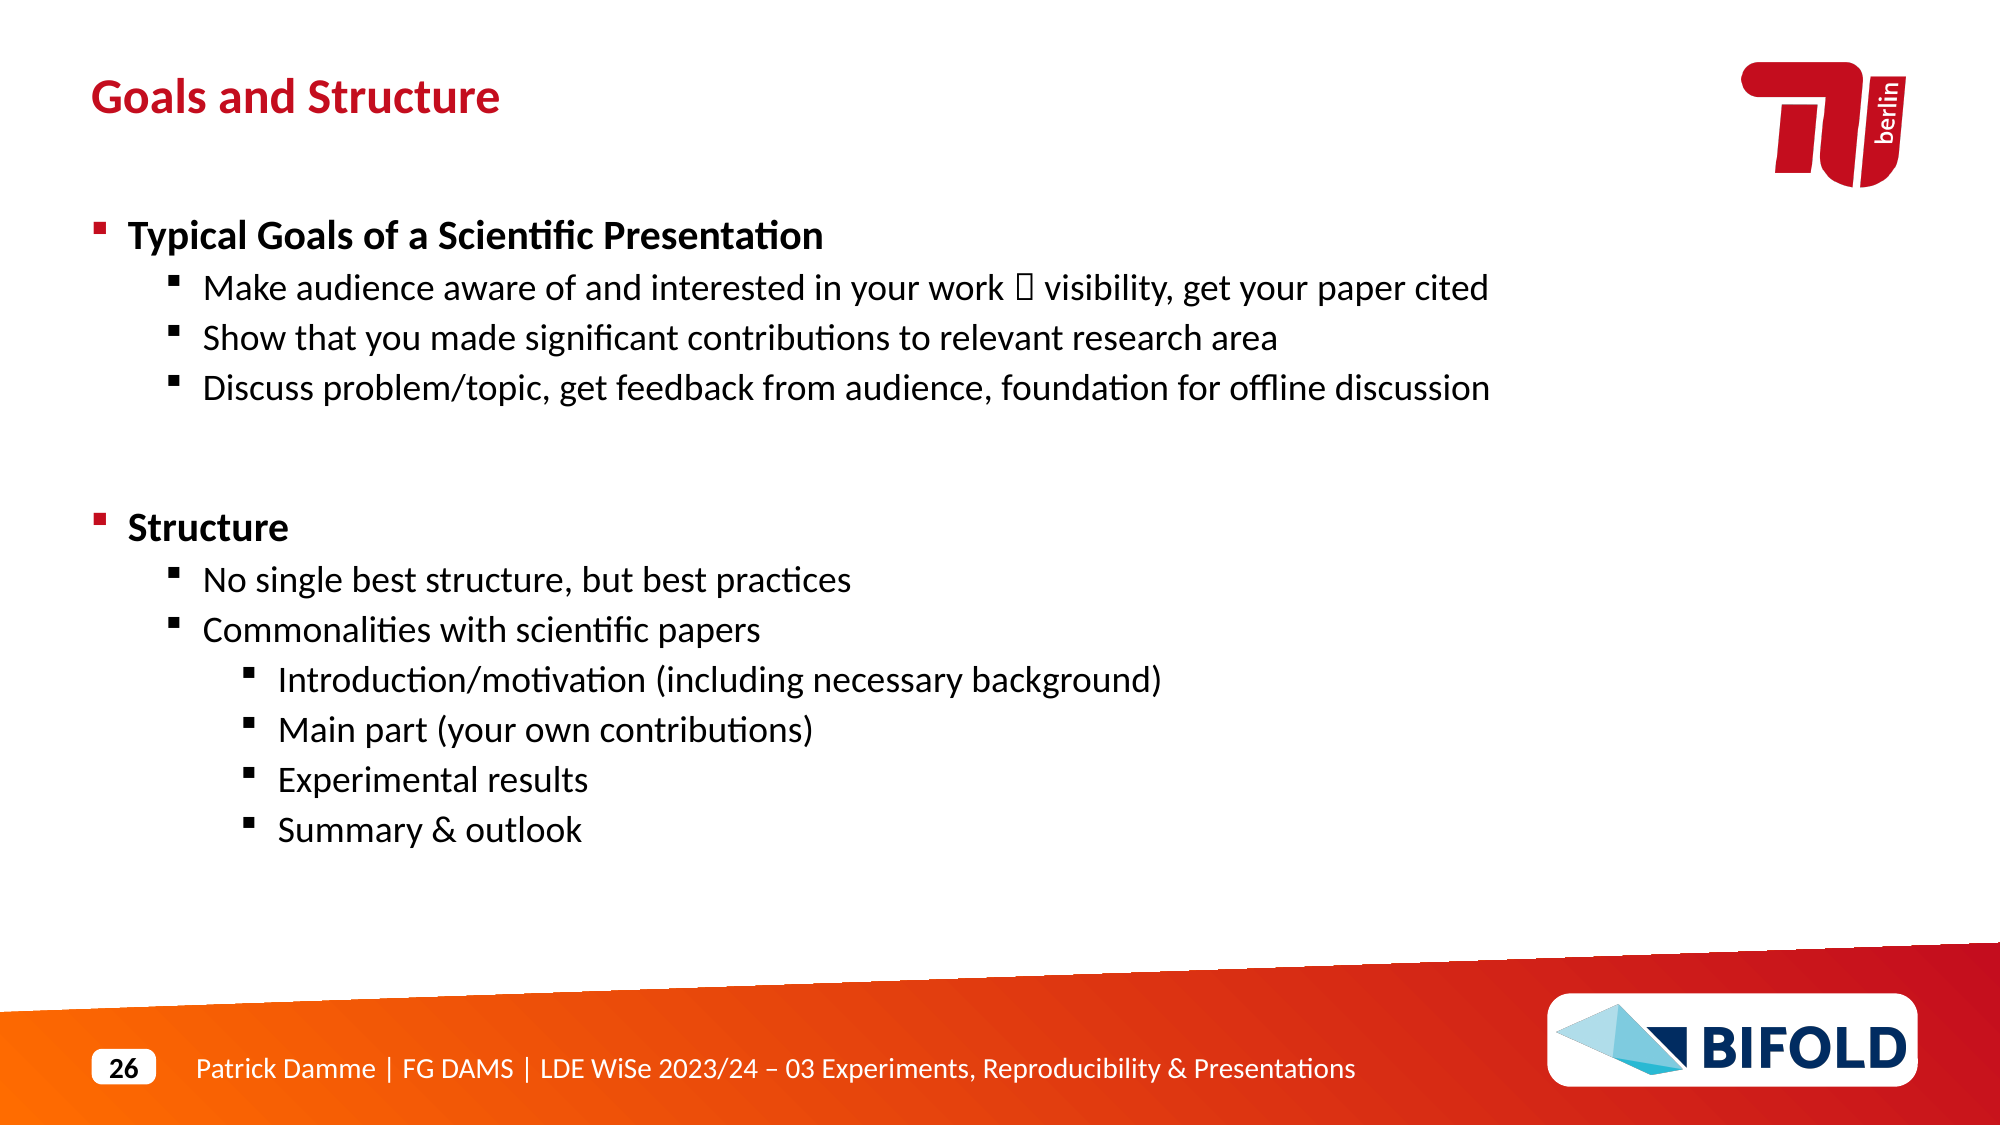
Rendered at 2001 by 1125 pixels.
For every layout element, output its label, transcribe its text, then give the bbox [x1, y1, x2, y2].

list Typical Goals of a Scientific Presentation Make audience aware of and interested in your work  visibility, get your paper cited Show that you made significant contributions to relevant research area Discuss problem/topic, get feedback from audience, foundation for offline discussion Structure No single best structure, but best practices Commonalities with scientific papers Introduction/motivation (including necessary background) Main part (your own contributions) Experimental results Summary & outlook [90, 208, 1908, 948]
list Goals and Structure [91, 65, 1455, 183]
picture [1741, 62, 1906, 188]
picture [1556, 1004, 1906, 1075]
